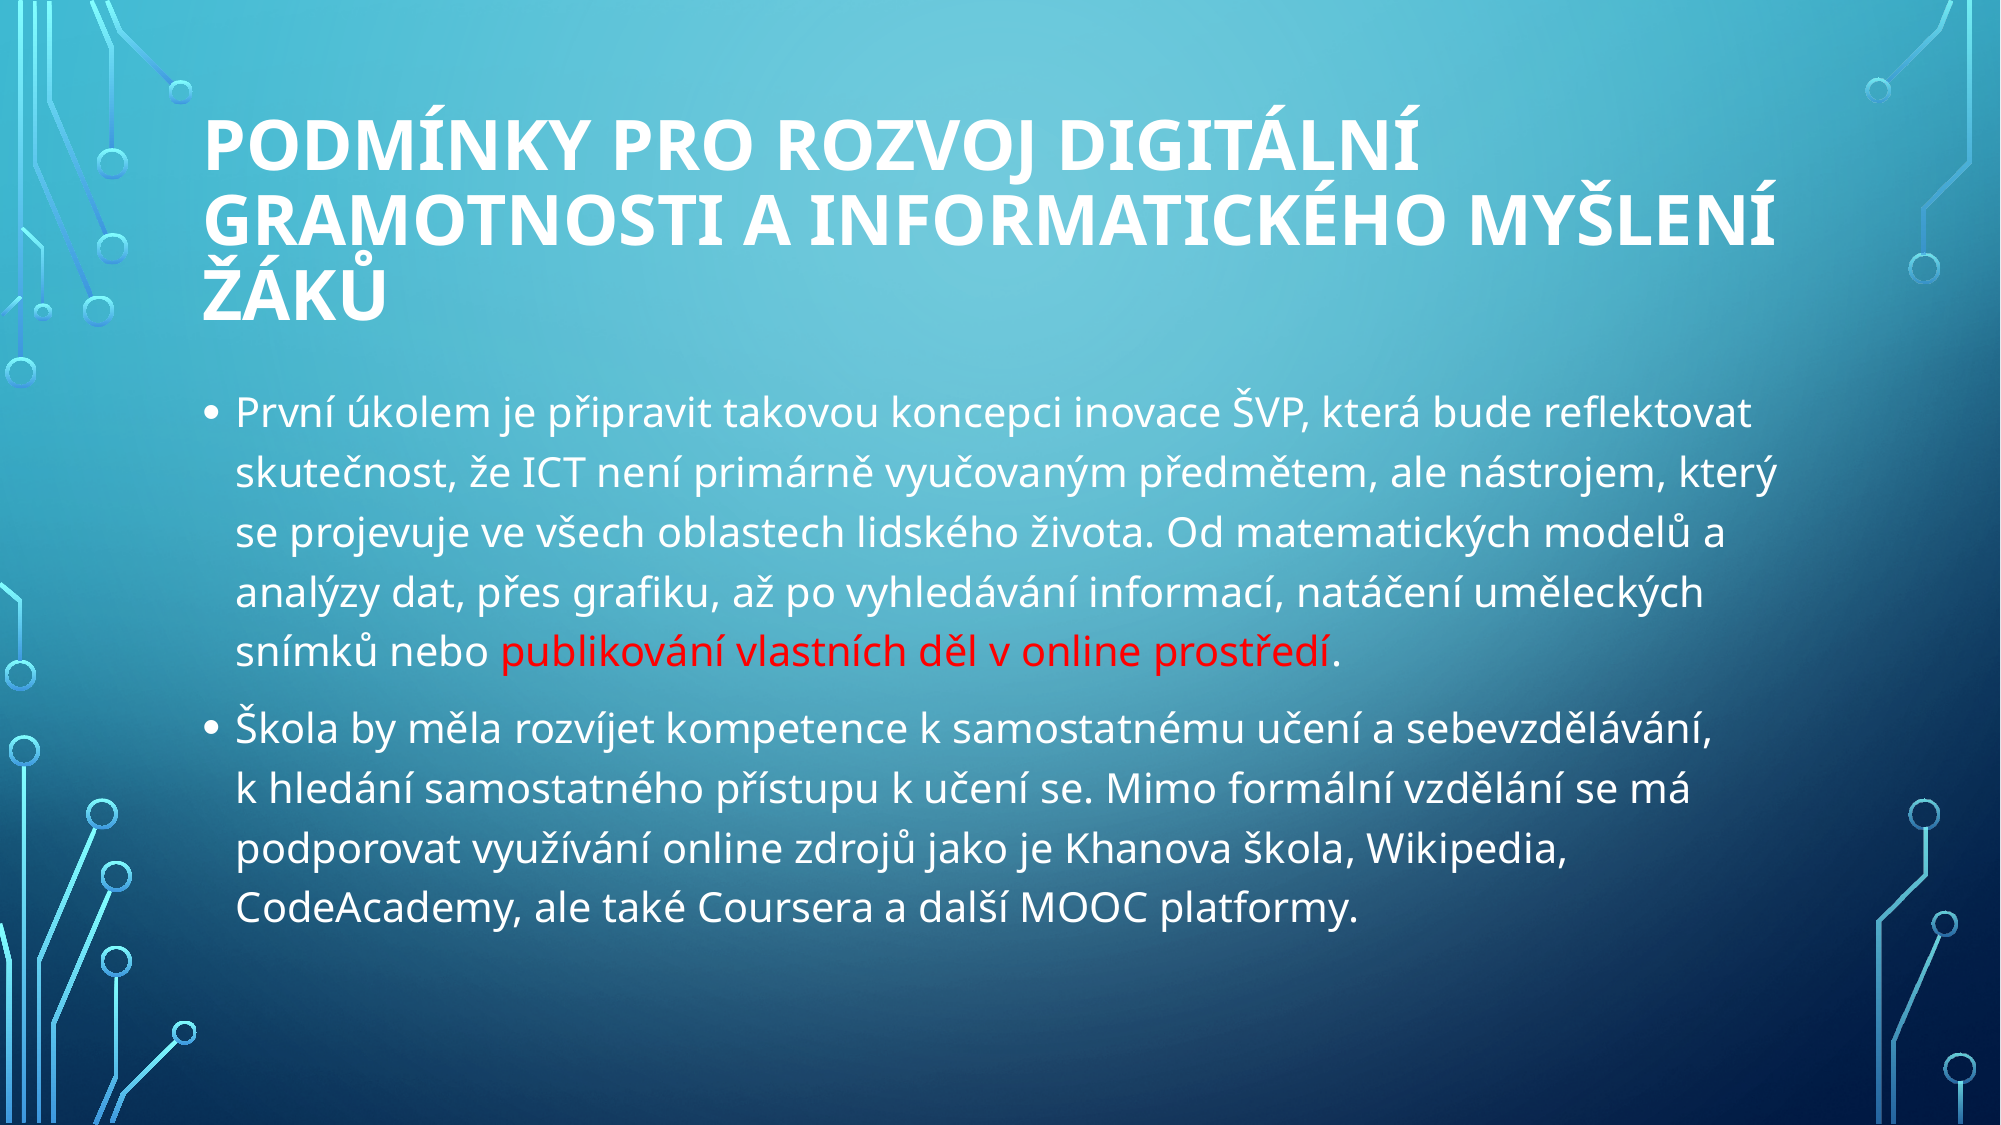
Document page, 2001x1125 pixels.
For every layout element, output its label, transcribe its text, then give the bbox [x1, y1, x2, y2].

list První úkolem je připravit takovou koncepci inovace ŠVP, která bude reflektovat skutečnost, že ICT není primárně vyučovaným předmětem, ale nástrojem, který se projevuje ve všech oblastech lidského života. Od matematických modelů a analýzy dat, přes grafiku, až po vyhledávání informací, natáčení uměleckých snímků nebo publikování vlastních děl v online prostředí. Škola by měla rozvíjet kompetence k samostatnému učení a sebevzdělávání, k hledání samostatného přístupu k učení se. Mimo formální vzdělání se má podporovat využívání online zdrojů jako je Khanova škola, Wikipedia, CodeAcademy, ale také Coursera a další MOOC platformy. [187, 369, 1813, 950]
title Podmínky pro rozvoj digitální gramotnosti a informatického myšlení žáků [187, 101, 1813, 344]
